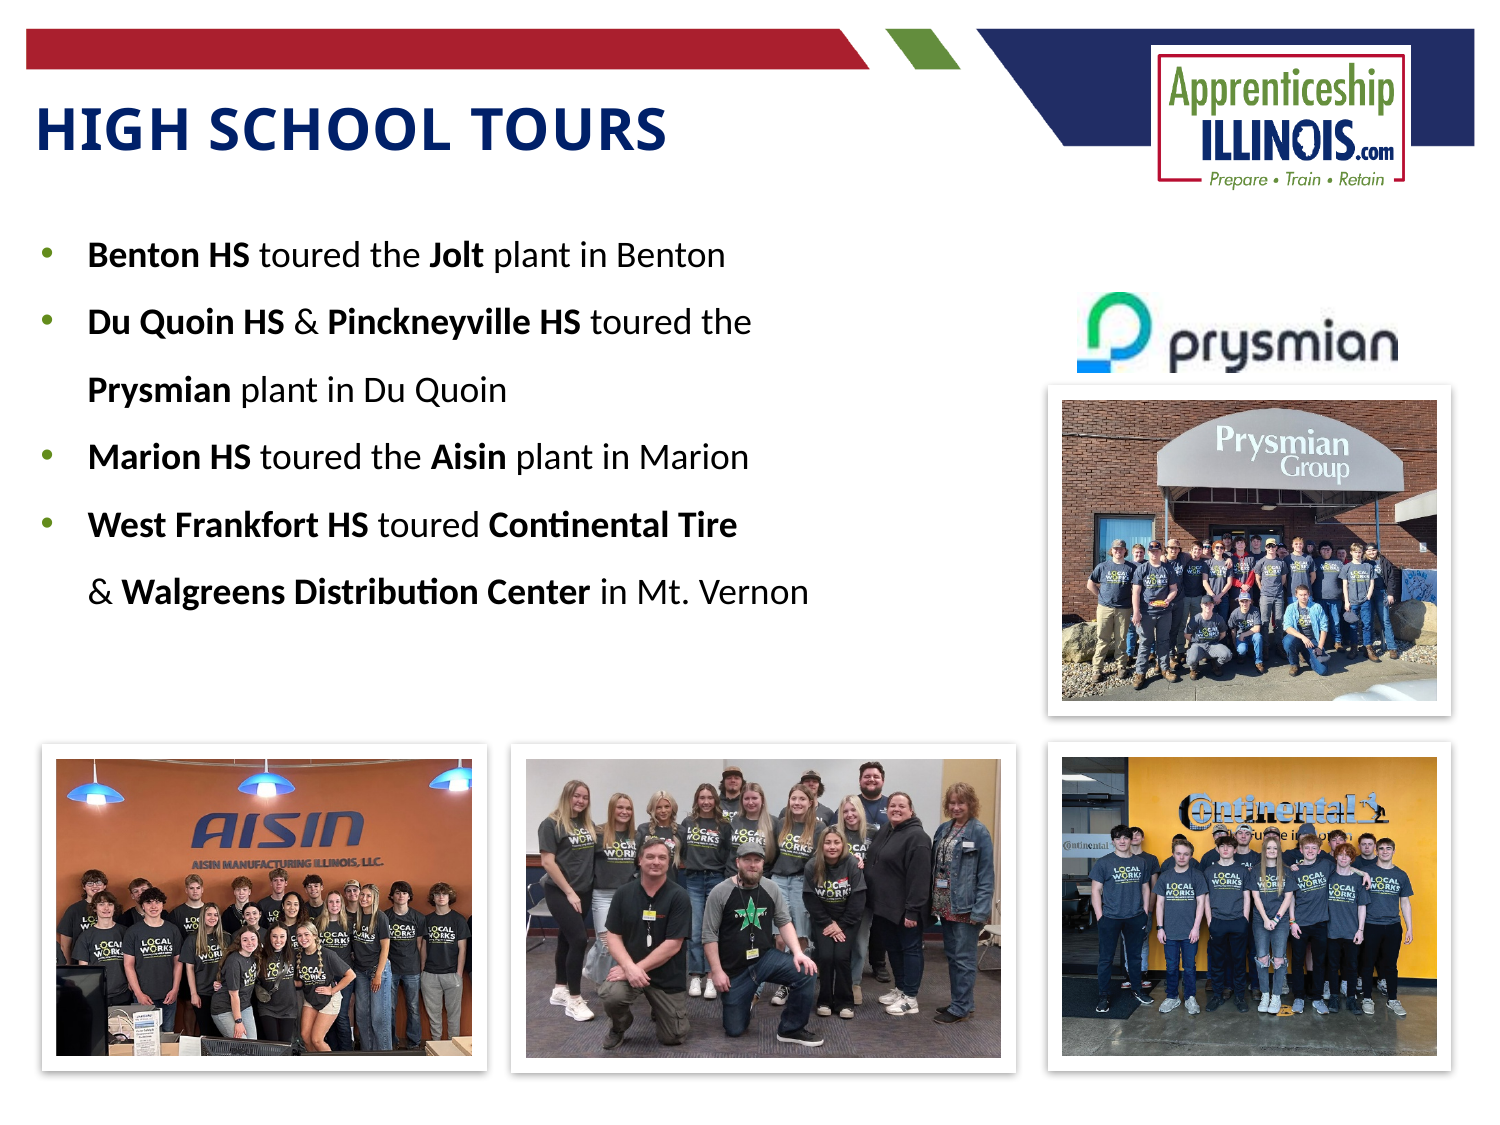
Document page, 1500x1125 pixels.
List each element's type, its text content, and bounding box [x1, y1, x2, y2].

list High School tours [34, 92, 878, 162]
picture [525, 758, 1002, 1059]
picture [1062, 399, 1437, 702]
picture [56, 758, 473, 1057]
picture [1062, 756, 1437, 1057]
picture [0, 2, 1500, 193]
picture [1077, 292, 1398, 373]
text_box Benton HS toured the Jolt plant in Benton Du Quoin HS & Pinckneyville HS toured the Prysmian plant in Du Quoin Marion HS toured the Aisin plant in Marion West Frankfort HS toured Continental Tire & Walgreens Distribution Center in Mt. Vernon [25, 199, 945, 620]
